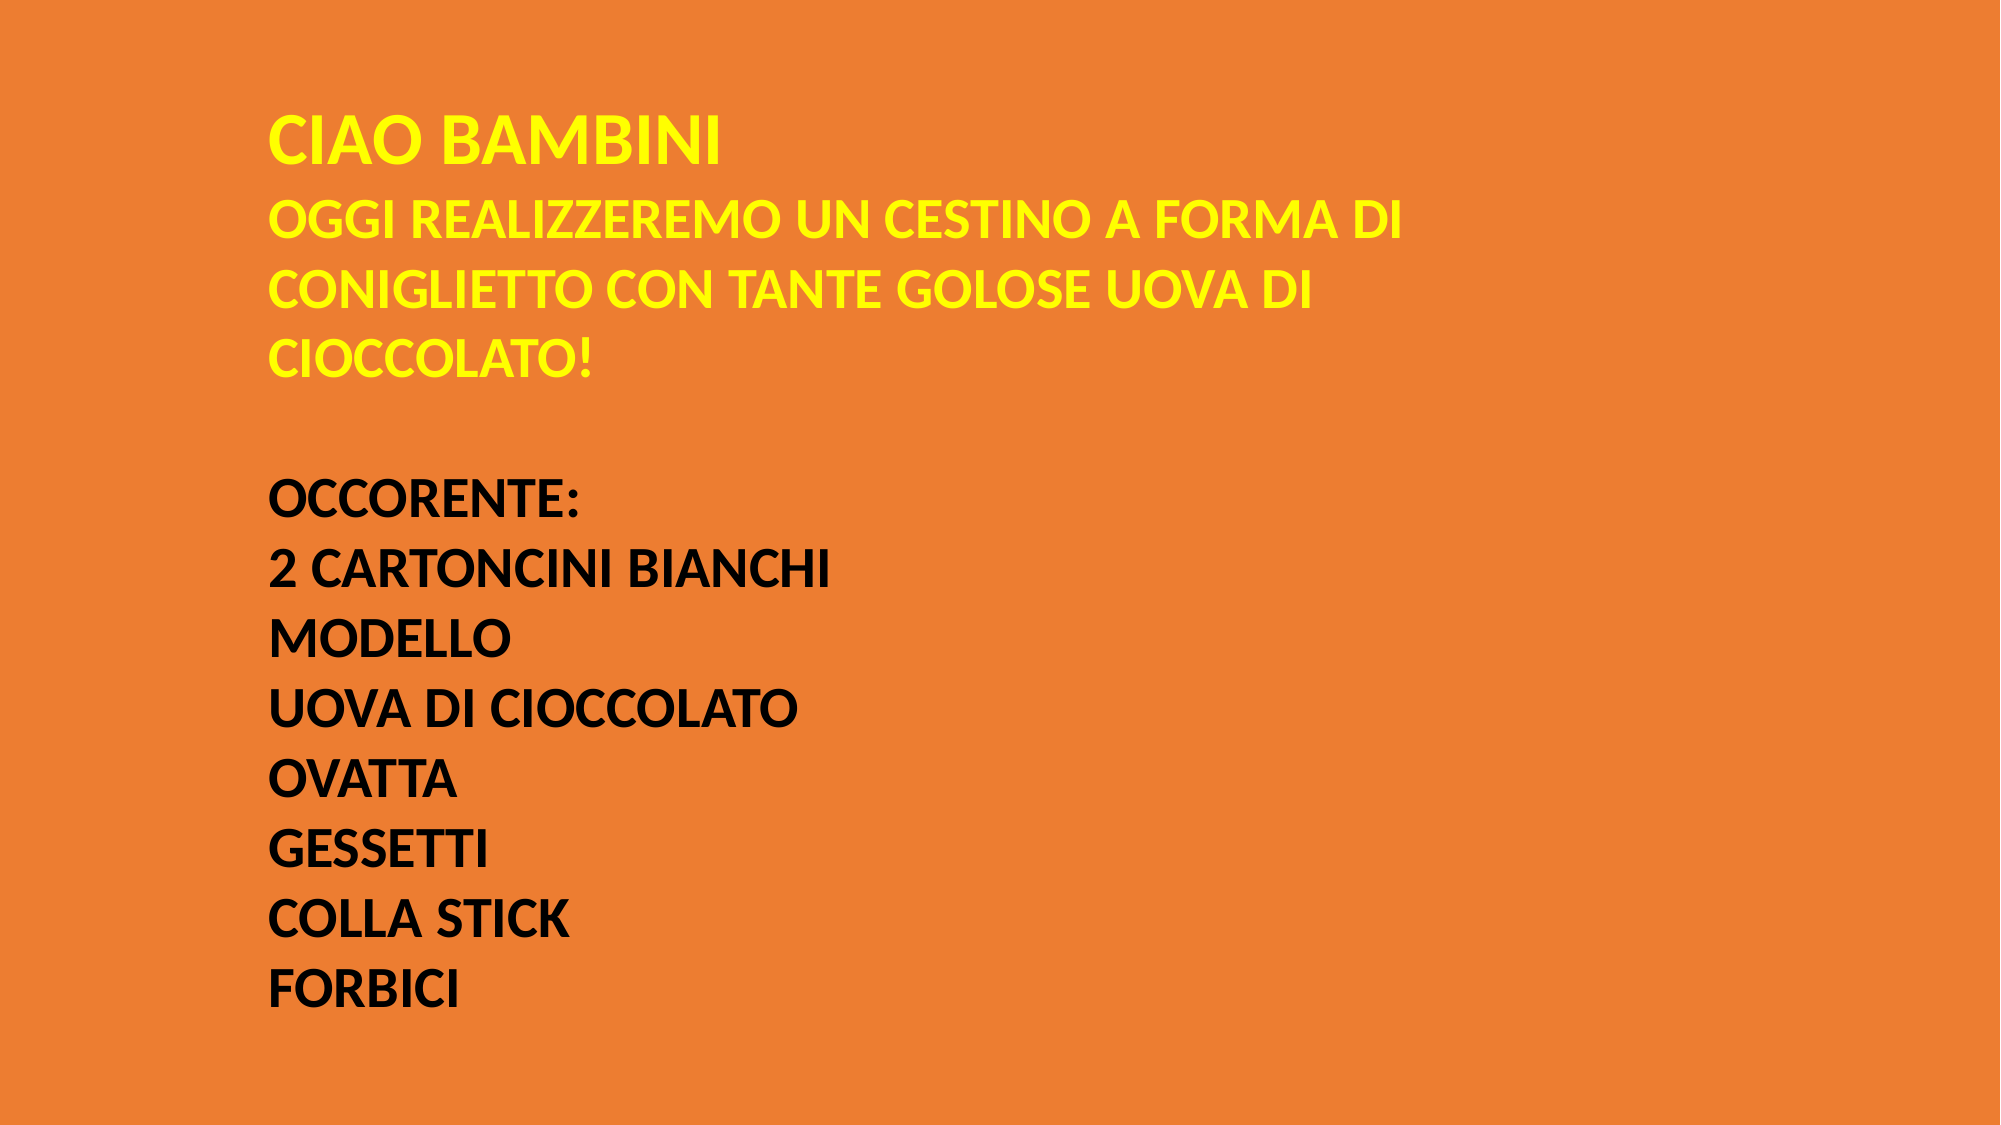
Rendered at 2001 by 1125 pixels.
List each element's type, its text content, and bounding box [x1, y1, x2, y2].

text_box CIAO BAMBINI OGGI REALIZZEREMO UN CESTINO A FORMA DI CONIGLIETTO CON TANTE GOLOSE UOVA DI CIOCCOLATO! OCCORENTE: 2 CARTONCINI BIANCHI MODELLO UOVA DI CIOCCOLATO OVATTA GESSETTI COLLA STICK FORBICI [253, 82, 1667, 1027]
